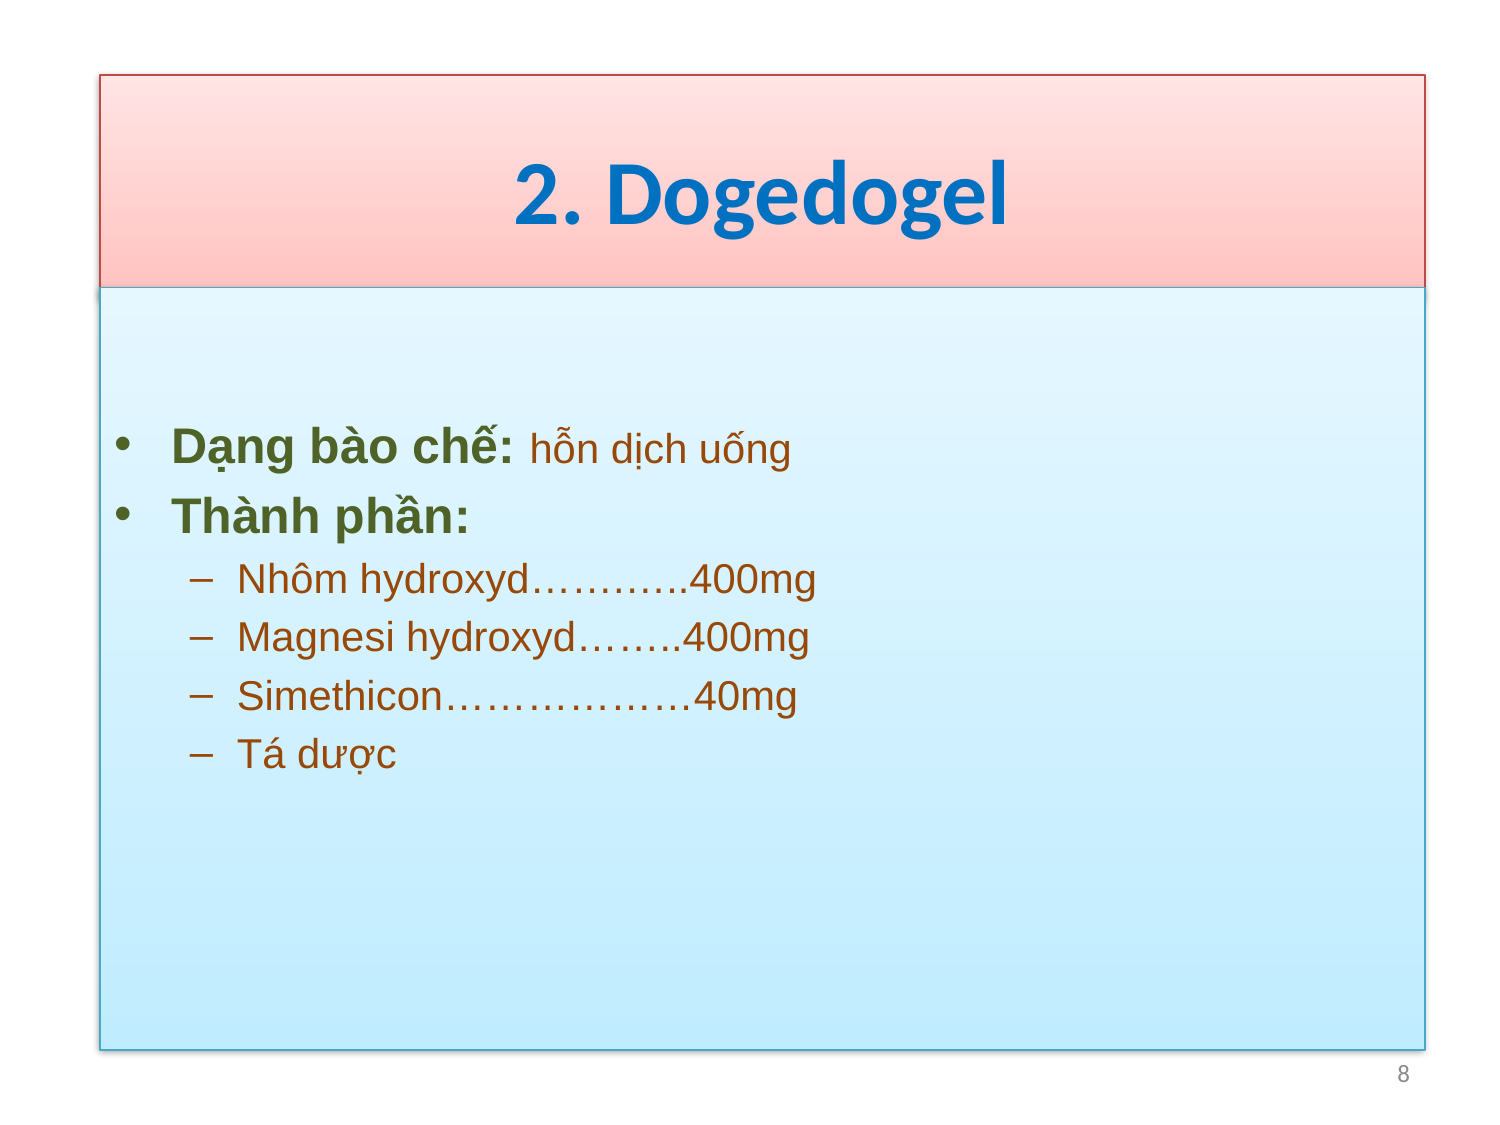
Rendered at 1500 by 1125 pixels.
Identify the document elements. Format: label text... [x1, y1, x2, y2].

slide_number 8 [1074, 1042, 1425, 1103]
list Dạng bào chế: hỗn dịch uống Thành phần: Nhôm hydroxyd…….…..400mg Magnesi hydroxyd……..400mg Simethicon………………40mg Tá dược [99, 287, 1426, 1051]
title 2. Dogedogel [99, 74, 1426, 287]
